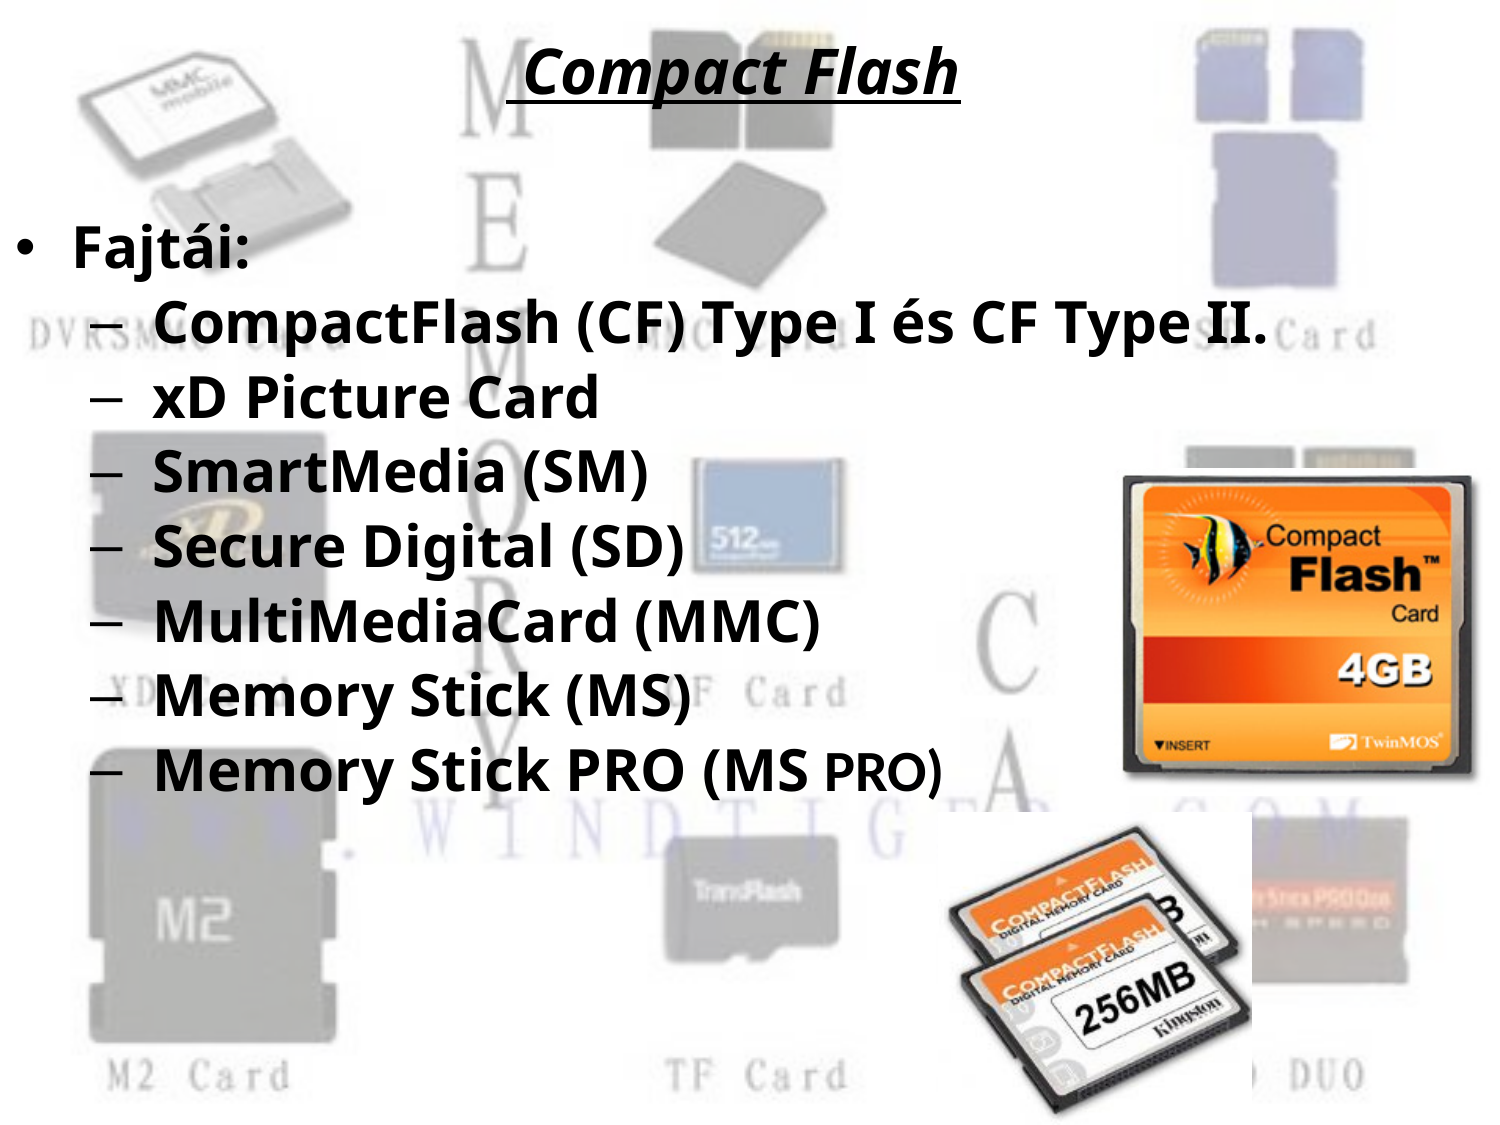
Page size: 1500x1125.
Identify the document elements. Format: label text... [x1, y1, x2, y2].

title Compact Flash [58, 23, 1409, 116]
picture [1102, 468, 1500, 796]
picture [938, 812, 1252, 1125]
list Fajtái: CompactFlash (CF) Type I és CF Type II. xD Picture Card SmartMedia (SM) Secure Digital (SD) MultiMediaCard (MMC) Memory Stick (MS) Memory Stick PRO (MS PRO) [0, 210, 1425, 1005]
